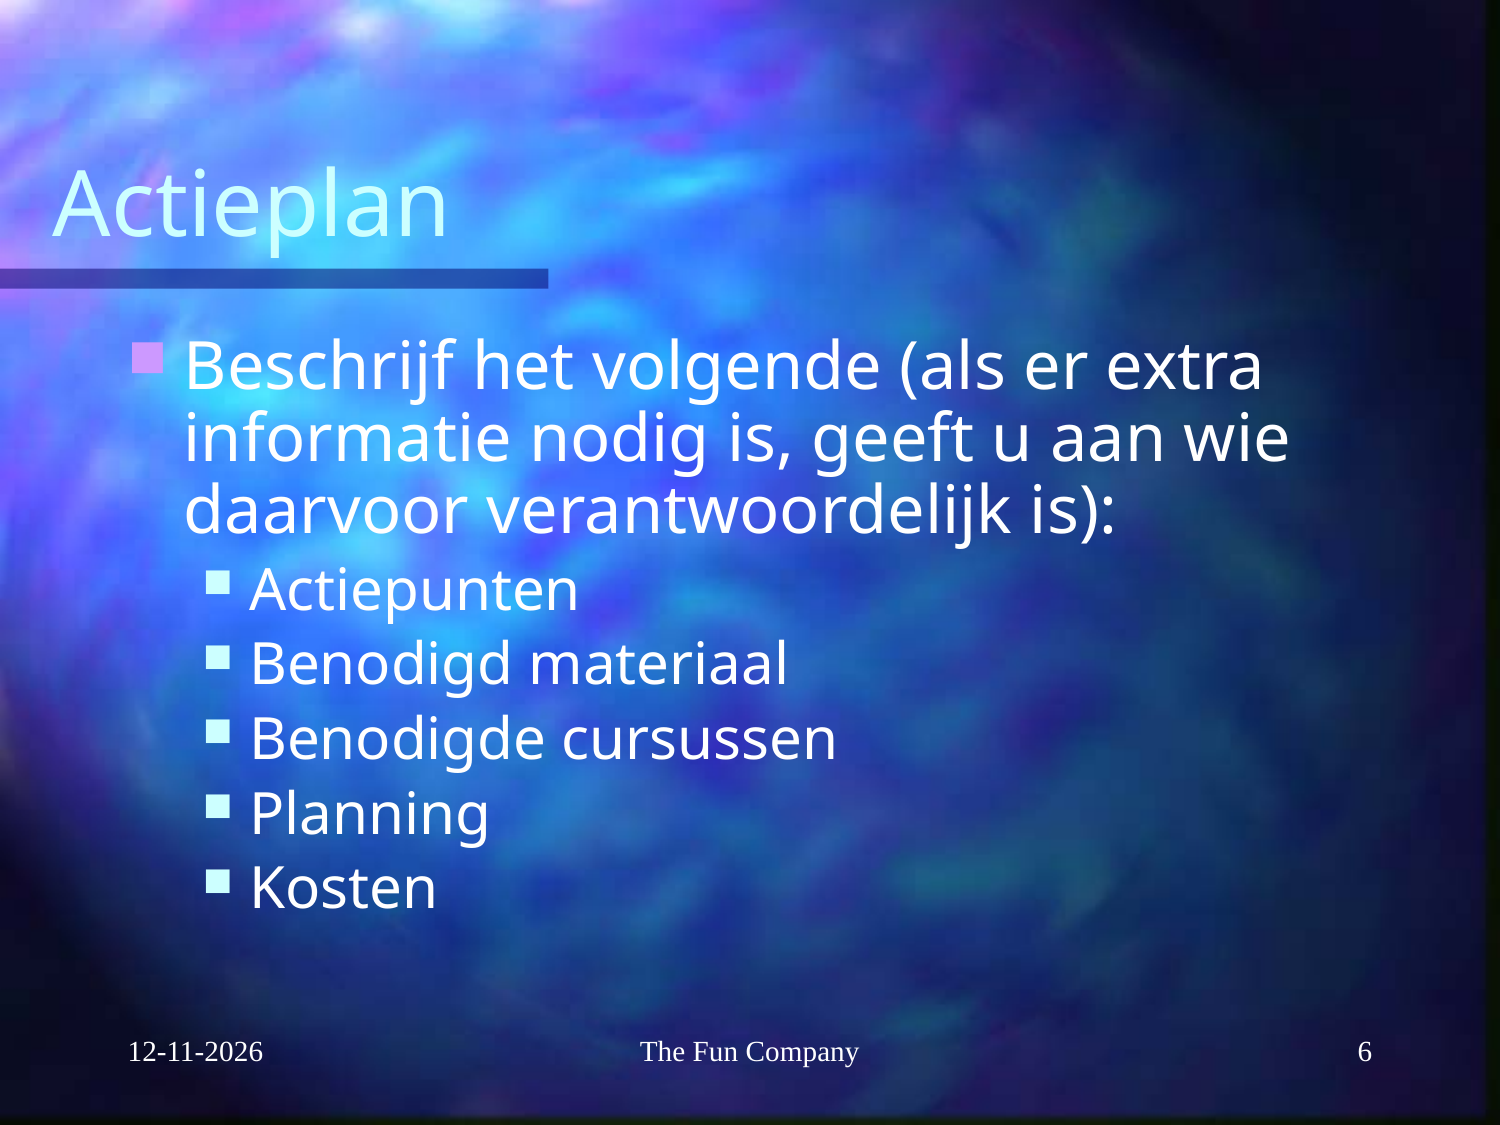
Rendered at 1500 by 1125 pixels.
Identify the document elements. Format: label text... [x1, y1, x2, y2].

footer The Fun Company [512, 1024, 988, 1101]
list Beschrijf het volgende (als er extra informatie nodig is, geeft u aan wie daarvoor verantwoordelijk is): Actiepunten Benodigd materiaal Benodigde cursussen Planning Kosten [112, 324, 1388, 1001]
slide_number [112, 1024, 426, 1101]
slide_number 6 [1074, 1024, 1388, 1101]
title Actieplan [37, 74, 1313, 263]
picture [0, 0, 1500, 1125]
